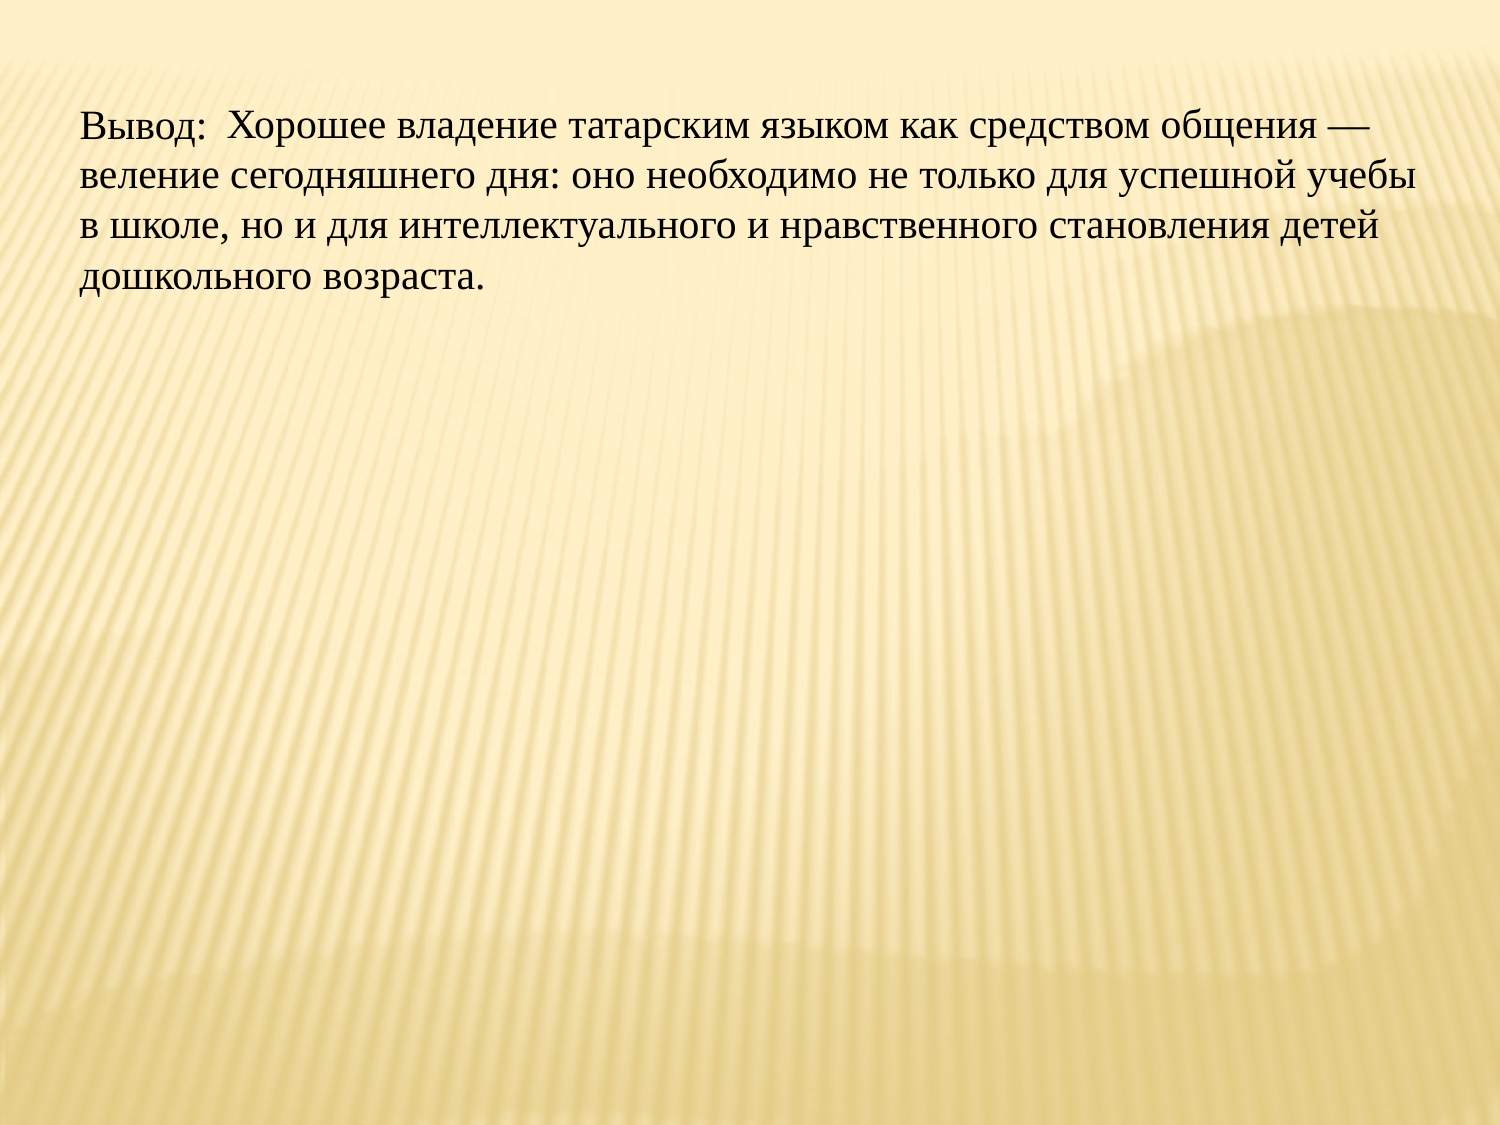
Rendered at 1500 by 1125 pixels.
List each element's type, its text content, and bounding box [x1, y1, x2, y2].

text_box Хорошее владение татарским языком как средством общения — веление сегодняшнего дня: оно необходимо не только для успешной учебы в школе, но и для интеллектуального и нравственного становления детей дошкольного возраста. [64, 89, 1447, 350]
